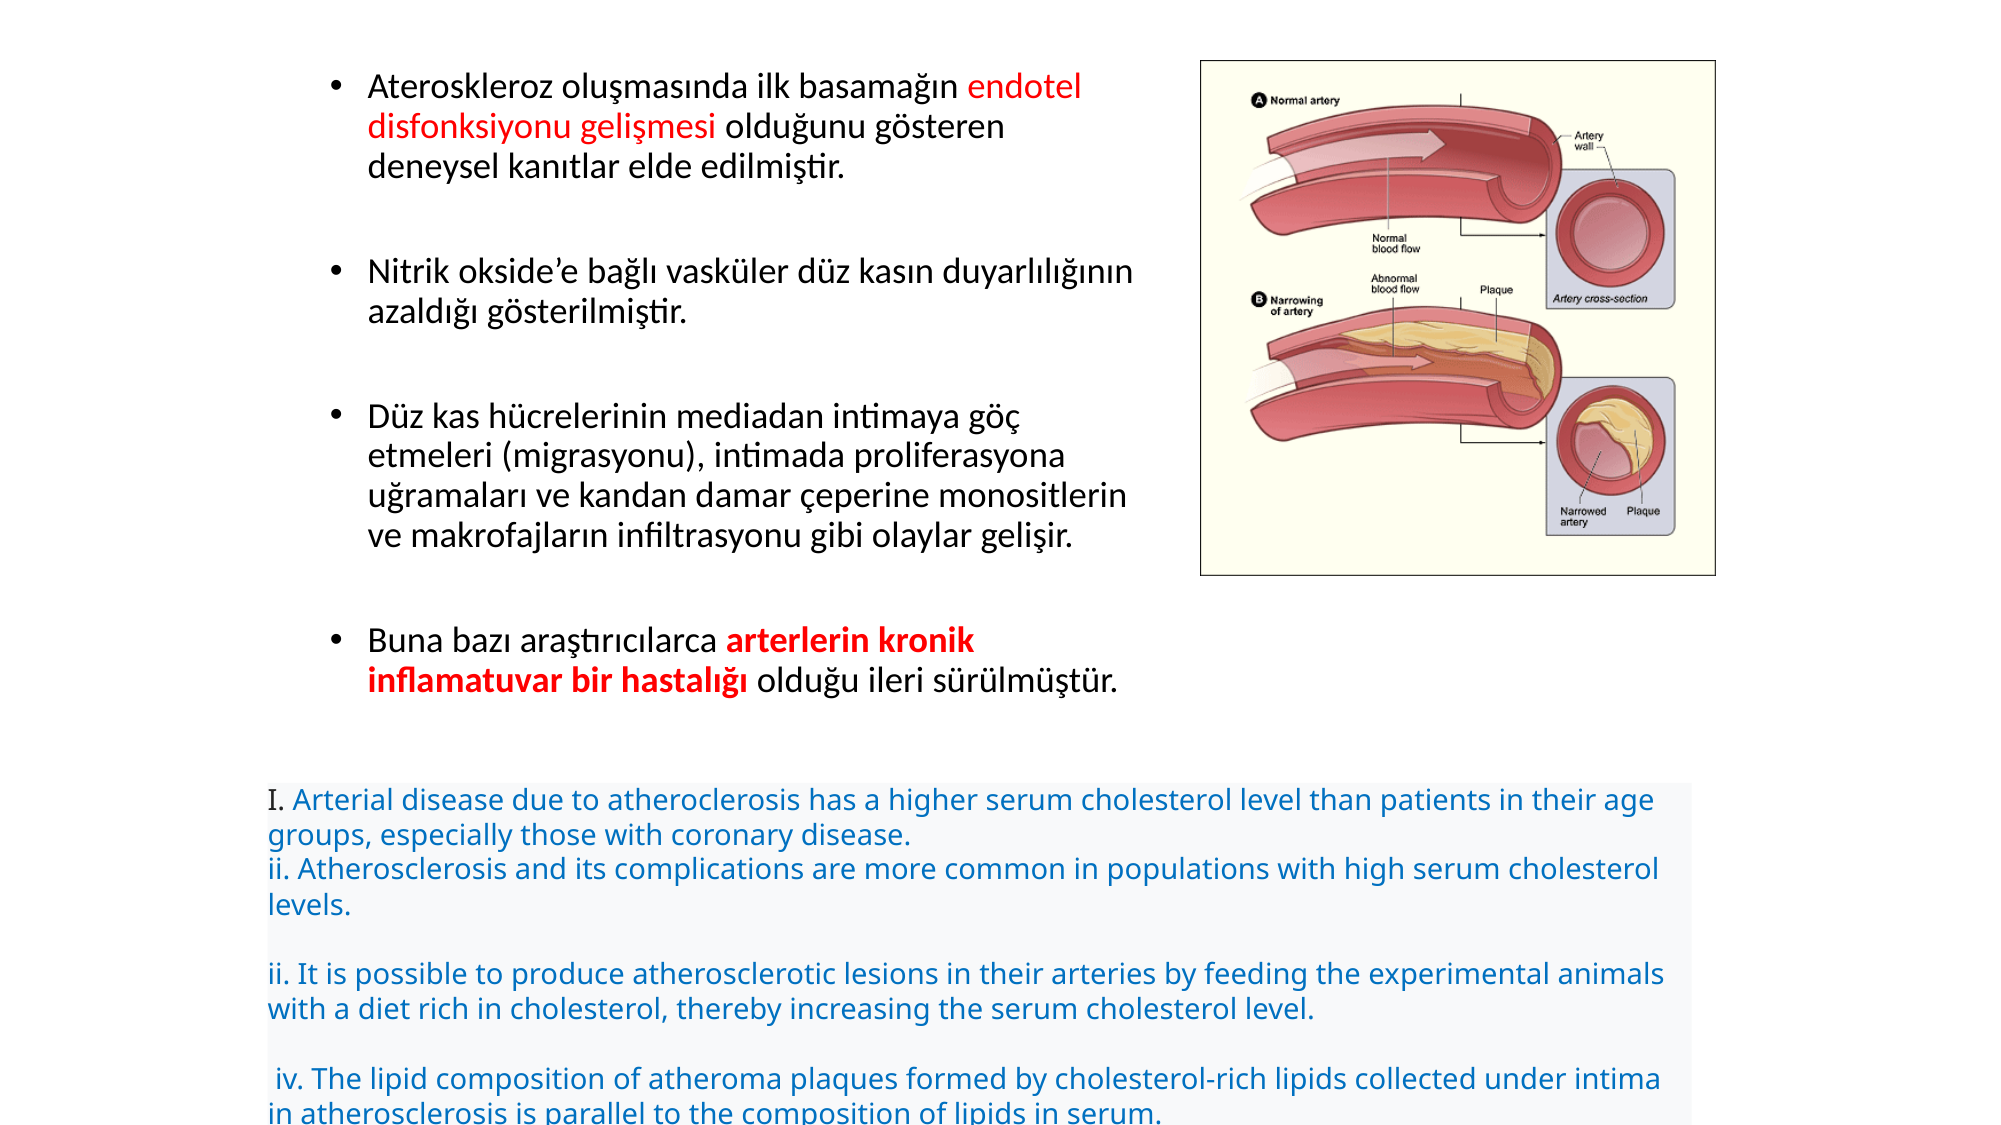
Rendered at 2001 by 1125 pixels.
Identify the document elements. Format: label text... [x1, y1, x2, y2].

picture [1200, 60, 1716, 576]
text_box I. Arterial disease due to atheroclerosis has a higher serum cholesterol level than patients in their age groups, especially those with coronary disease. ii. Atherosclerosis and its complications are more common in populations with high serum cholesterol levels. ii. It is possible to produce atherosclerotic lesions in their arteries by feeding the experimental animals with a diet rich in cholesterol, thereby increasing the serum cholesterol level. iv. The lipid composition of atheroma plaques formed by cholesterol-rich lipids collected under intima in atherosclerosis is parallel to the composition of lipids in serum. [267, 782, 1692, 1125]
list Ateroskleroz oluşmasında ilk basamağın endotel disfonksiyonu gelişmesi olduğunu gösteren deneysel kanıtlar elde edilmiştir. Nitrik okside’e bağlı vasküler düz kasın duyarlılığının azaldığı gösterilmiştir. Düz kas hücrelerinin mediadan intimaya göç etmeleri (migrasyonu), intimada proliferasyona uğramaları ve kandan damar çeperine monositlerin ve makrofajların infiltrasyonu gibi olaylar gelişir. Buna bazı araştırıcılarca arterlerin kronik inflamatuvar bir hastalığı olduğu ileri sürülmüştür. [314, 59, 1154, 759]
